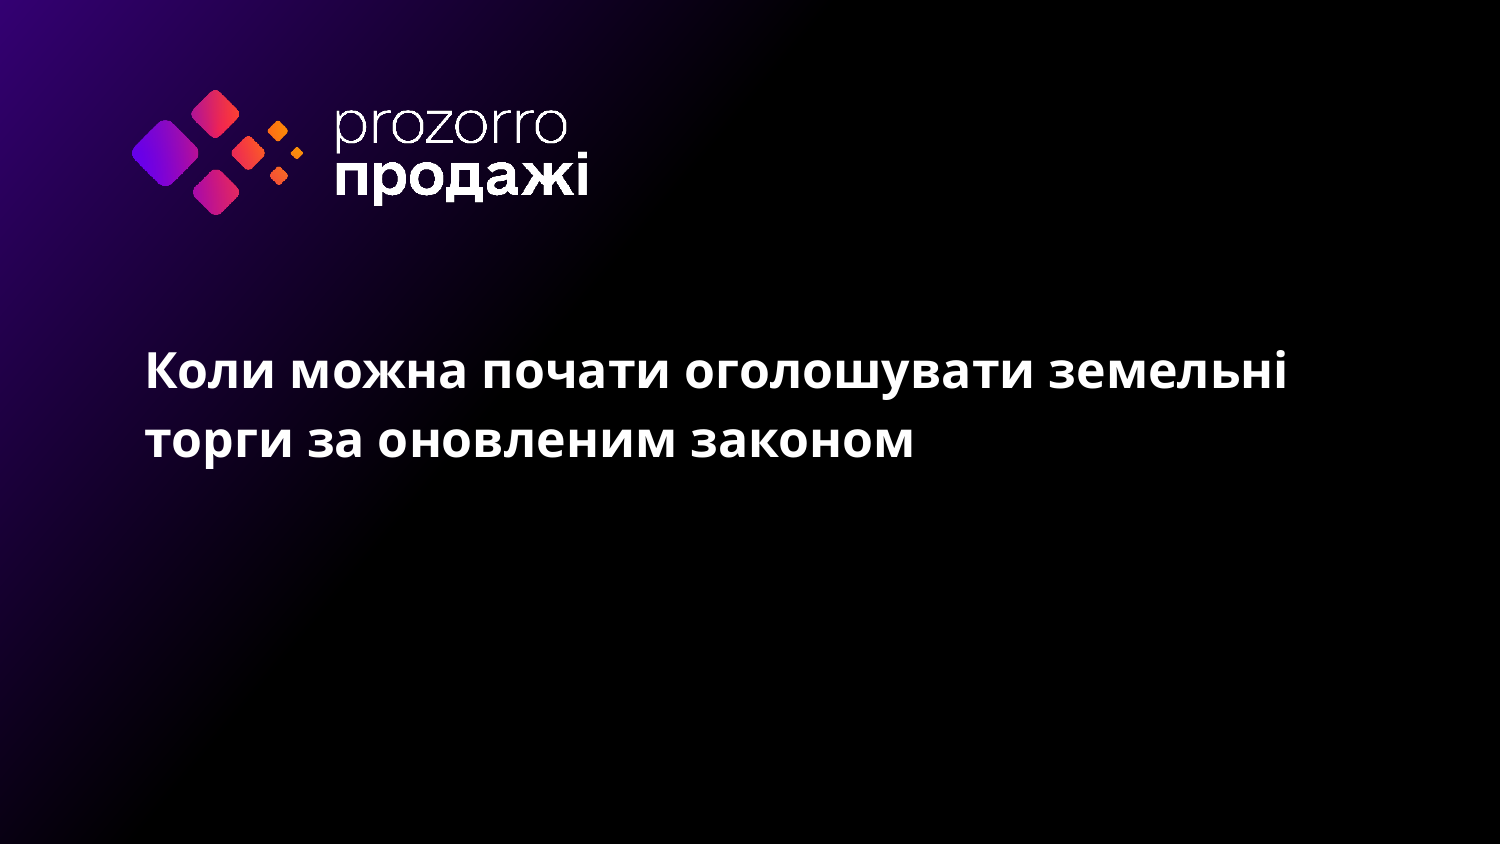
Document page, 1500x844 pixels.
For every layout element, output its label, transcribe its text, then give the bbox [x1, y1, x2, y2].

text_box Коли можна почати оголошувати земельні торги за оновленим законом [132, 323, 1425, 473]
picture [132, 90, 587, 216]
